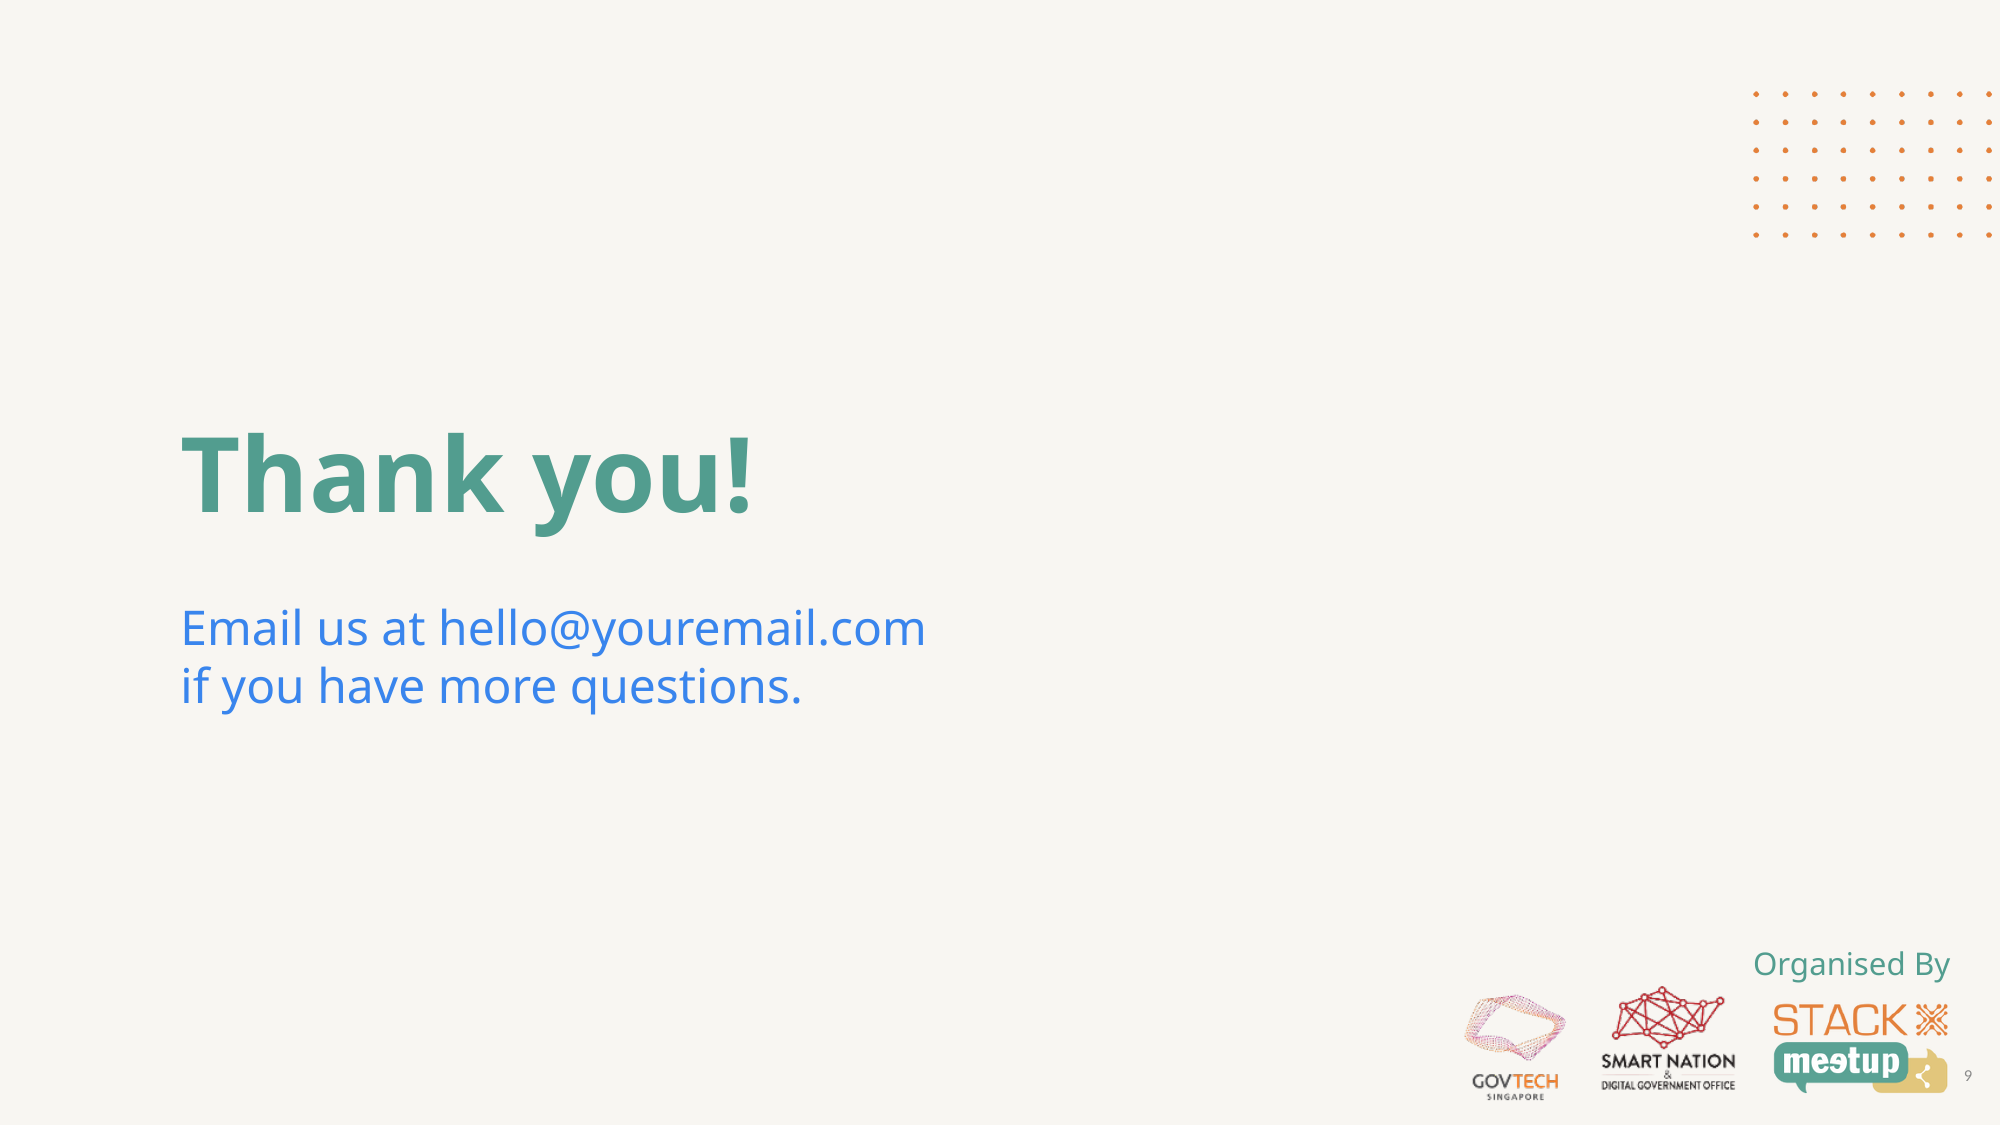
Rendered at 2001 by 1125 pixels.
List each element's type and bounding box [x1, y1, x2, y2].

text_box [180, 418, 997, 716]
text_box [1424, 933, 2000, 1125]
picture [1753, 91, 2000, 238]
